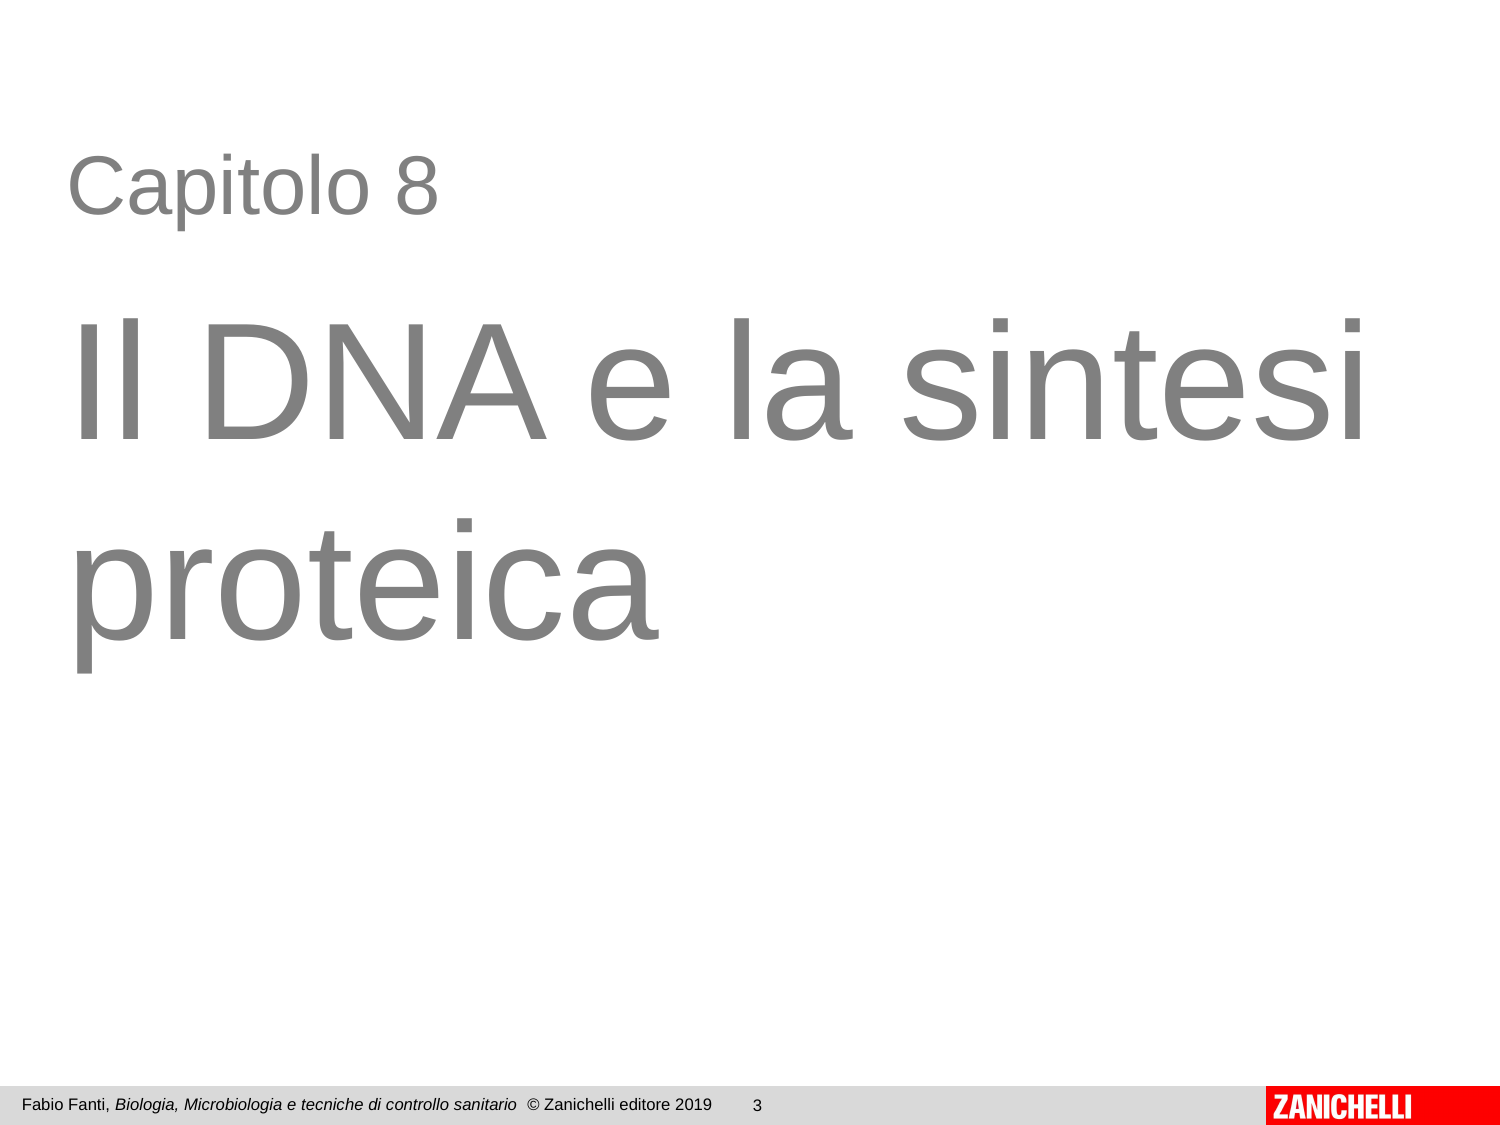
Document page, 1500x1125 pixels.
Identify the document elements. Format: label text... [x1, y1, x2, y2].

text_box Capitolo 8 Il DNA e la sintesi proteica [53, 97, 1459, 953]
picture [1266, 1086, 1500, 1125]
